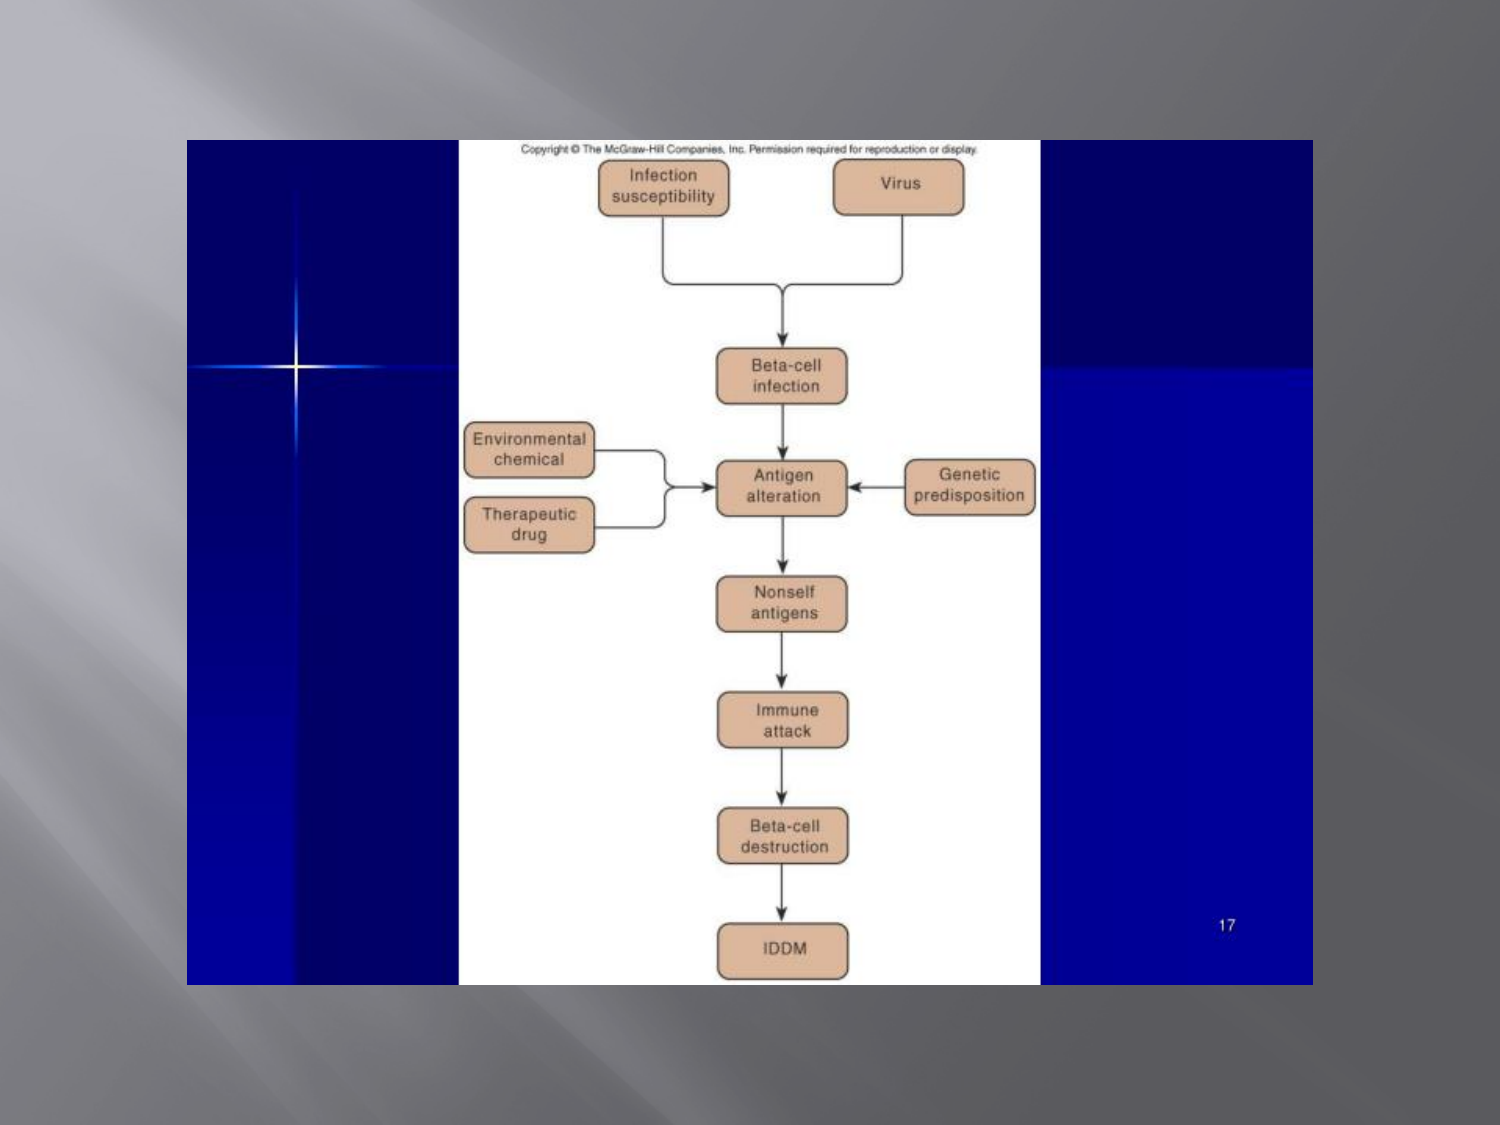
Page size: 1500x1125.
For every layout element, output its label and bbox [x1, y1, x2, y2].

picture [187, 140, 1313, 985]
